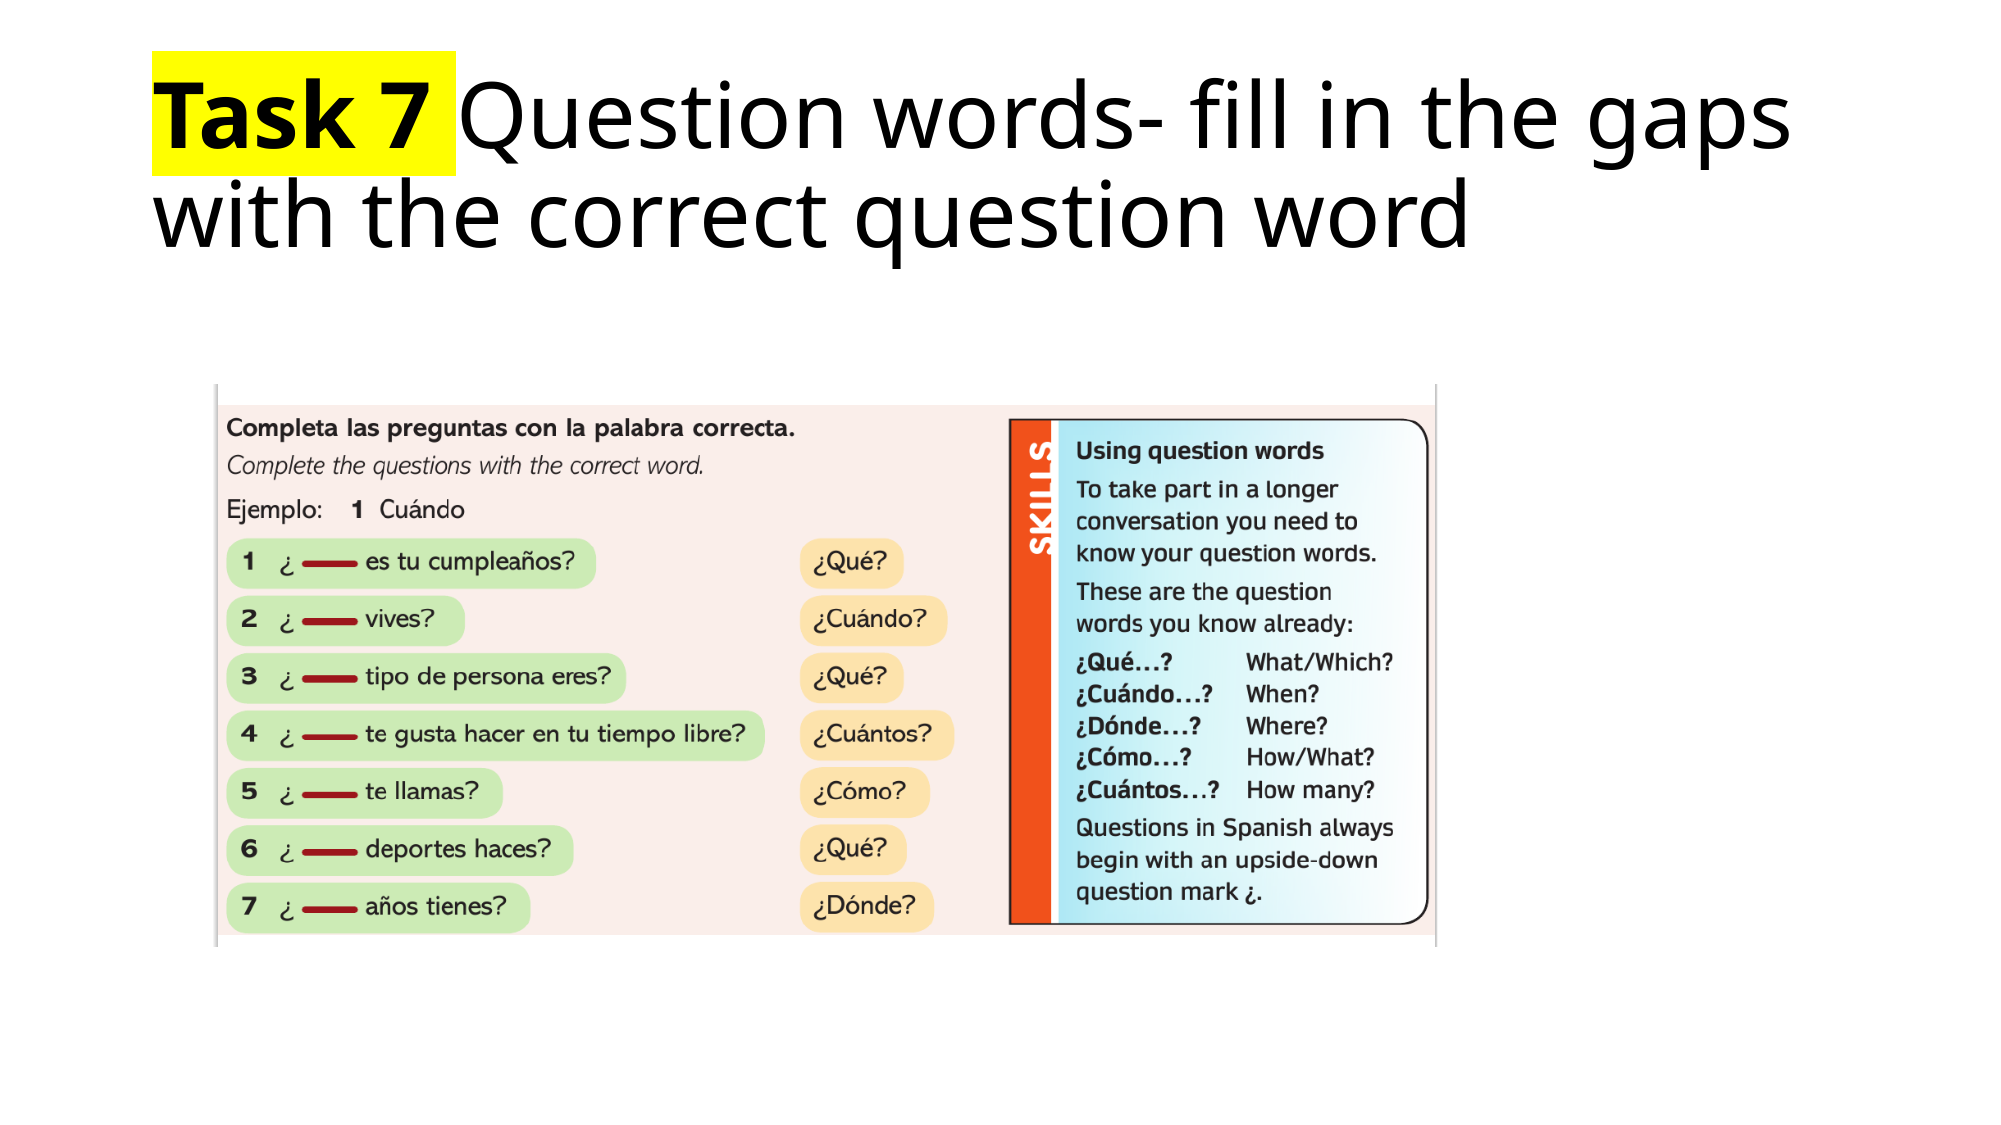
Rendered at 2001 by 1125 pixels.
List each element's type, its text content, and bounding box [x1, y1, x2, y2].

title Task 7 Question words- fill in the gaps with the correct question word [137, 59, 1863, 278]
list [208, 384, 1438, 947]
